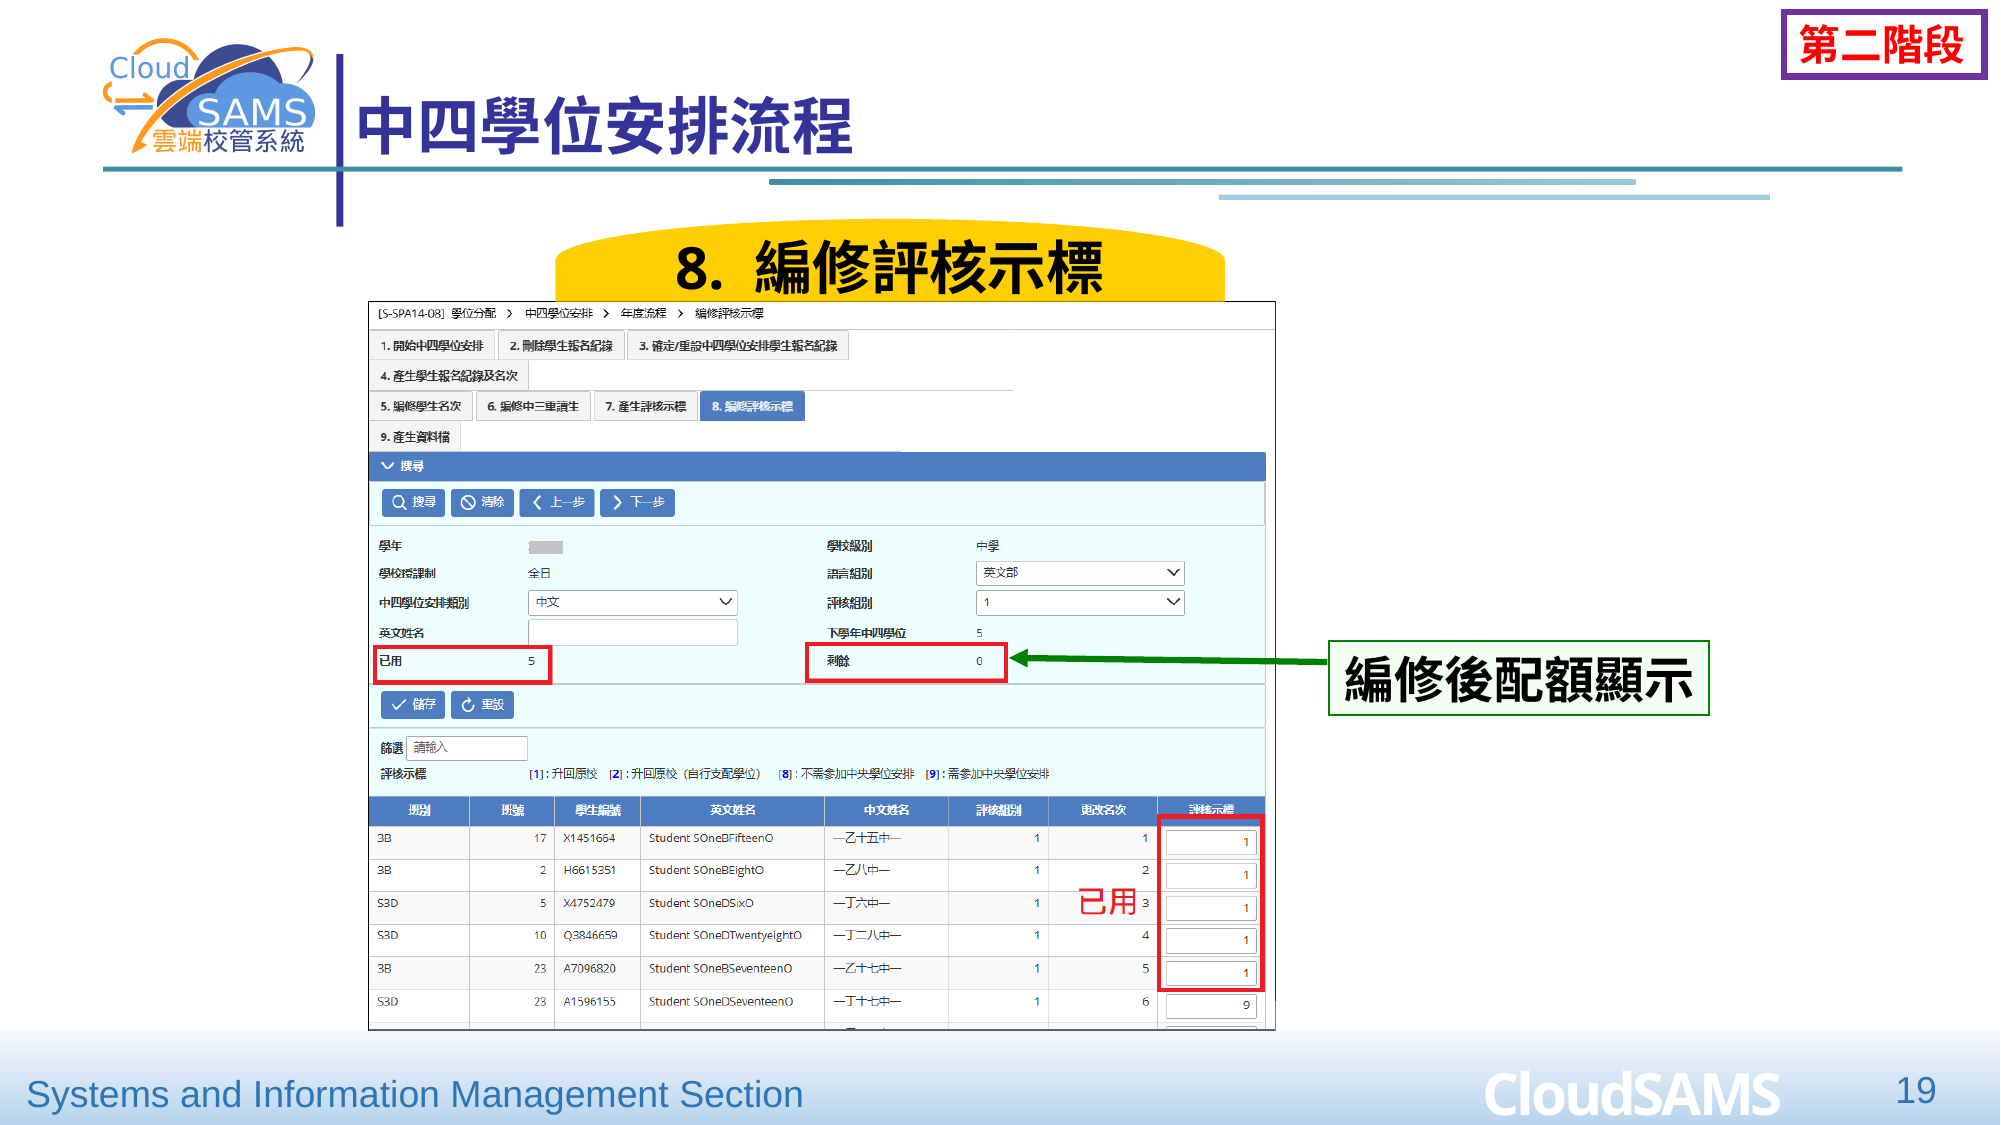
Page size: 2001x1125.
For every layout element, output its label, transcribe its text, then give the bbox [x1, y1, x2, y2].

slide_number 19 [1755, 1059, 1952, 1125]
text_box [497, 170, 1780, 174]
text_box 8. 編修評核示標 [555, 218, 1225, 299]
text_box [1008, 640, 1712, 717]
picture [87, 7, 349, 175]
title 中四學位安排流程 [340, 44, 1907, 170]
text_box 第二階段 [1783, 11, 1985, 77]
picture [368, 300, 1277, 1031]
